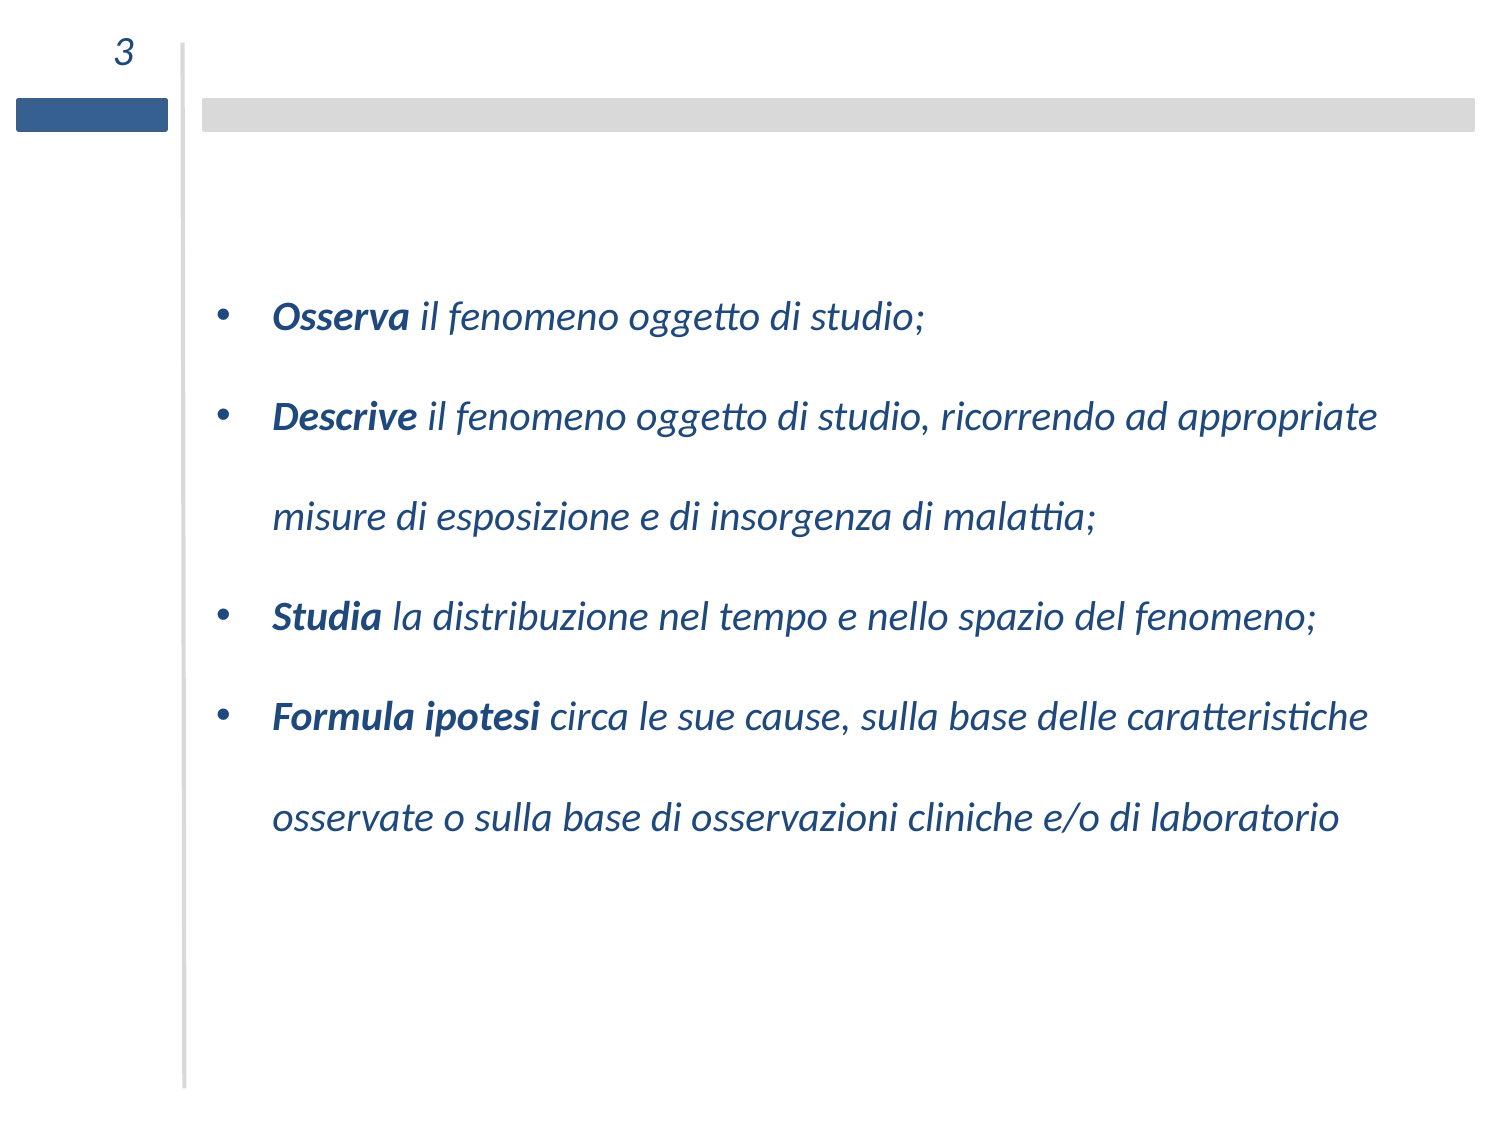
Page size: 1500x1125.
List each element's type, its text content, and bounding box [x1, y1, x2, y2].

slide_number 3 [18, 8, 149, 90]
text_box Osserva il fenomeno oggetto di studio; Descrive il fenomeno oggetto di studio, ricorrendo ad appropriate misure di esposizione e di insorgenza di malattia; Studia la distribuzione nel tempo e nello spazio del fenomeno; Formula ipotesi circa le sue cause, sulla base delle caratteristiche osservate o sulla base di osservazioni cliniche e/o di laboratorio [201, 231, 1466, 847]
